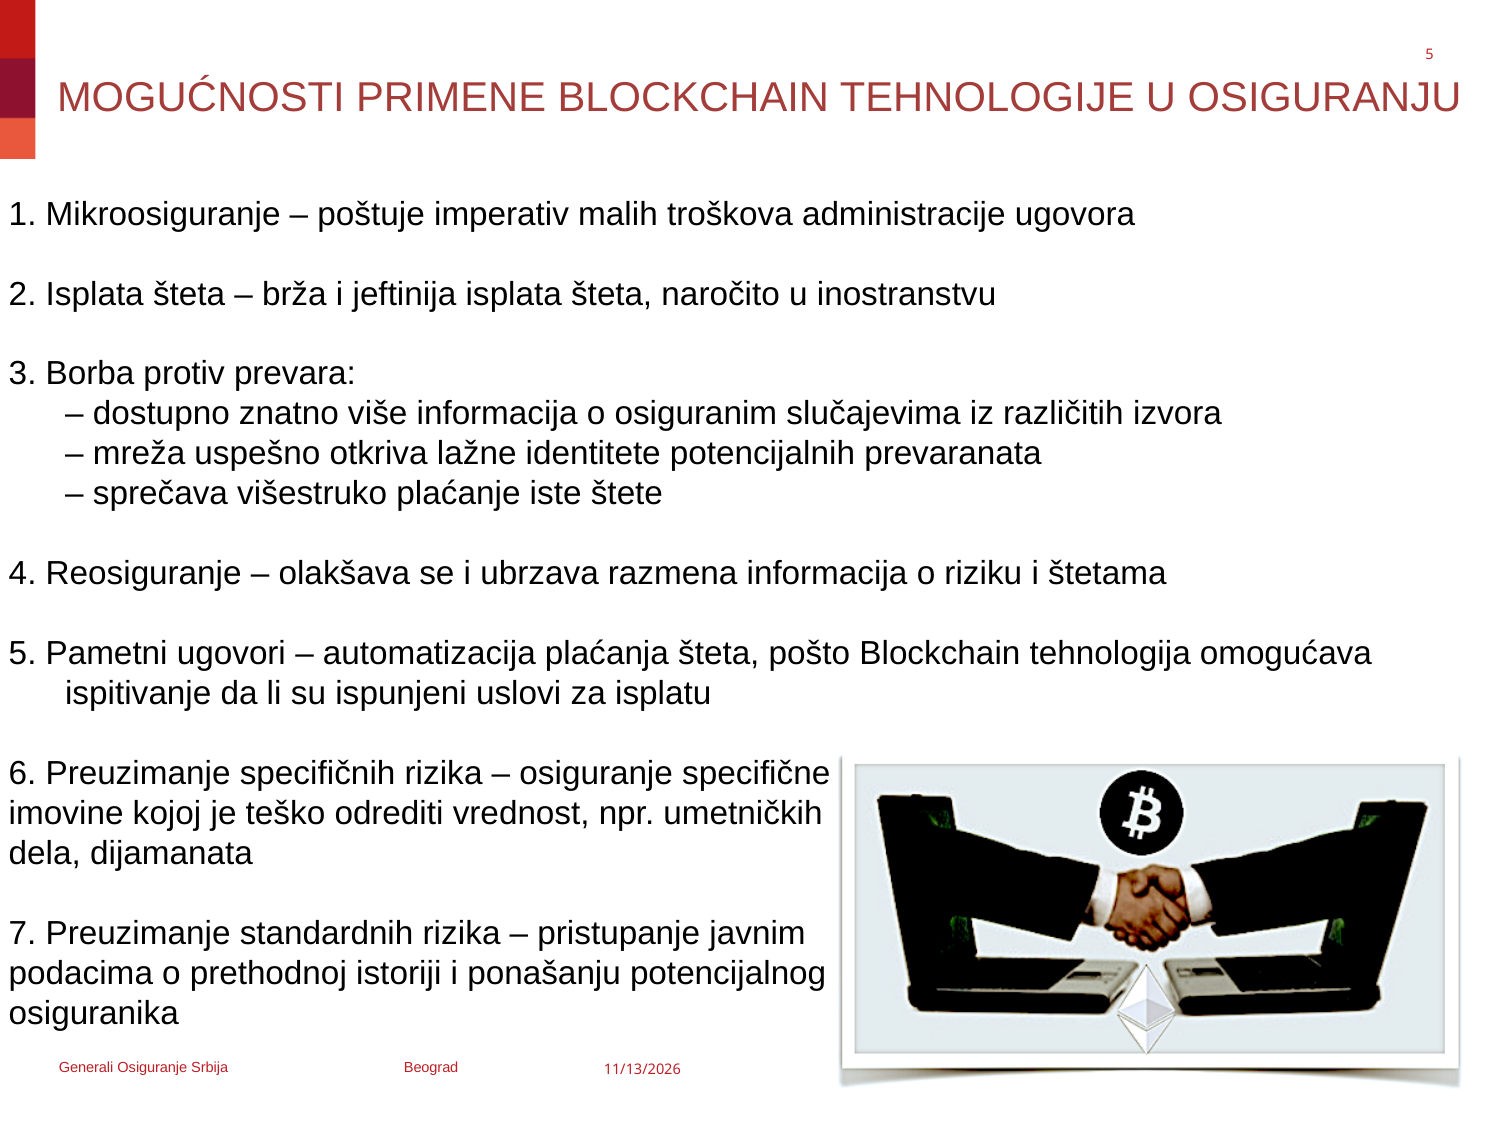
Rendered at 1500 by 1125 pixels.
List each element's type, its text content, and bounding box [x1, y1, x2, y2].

picture [785, 709, 1500, 1125]
text_box 1. Mikroosiguranje – poštuje imperativ malih troškova administracije ugovora 2. Isplata šteta – brža i jeftinija isplata šteta, naročito u inostranstvu 3. Borba protiv prevara: – dostupno znatno više informacija o osiguranim slučajevima iz različitih izvora – mreža uspešno otkriva lažne identitete potencijalnih prevaranata – sprečava višestruko plaćanje iste štete 4. Reosiguranje – olakšava se i ubrzava razmena informacija o riziku i štetama 5. Pametni ugovori – automatizacija plaćanja šteta, pošto Blockchain tehnologija omogućava ispitivanje da li su ispunjeni uslovi za isplatu [0, 184, 1500, 719]
text_box 6. Preuzimanje specifičnih rizika – osiguranje specifične imovine kojoj je teško odrediti vrednost, npr. umetničkih dela, dijamanata 7. Preuzimanje standardnih rizika – pristupanje javnim podacima o prethodnoj istoriji i ponašanju potencijalnog osiguranika [0, 743, 780, 1078]
title MOGUĆNOSTI PRIMENE BLOCKCHAIN TEHNOLOGIJE U OSIGURANJU [56, 73, 1500, 166]
slide_number 5 [1400, 44, 1434, 73]
